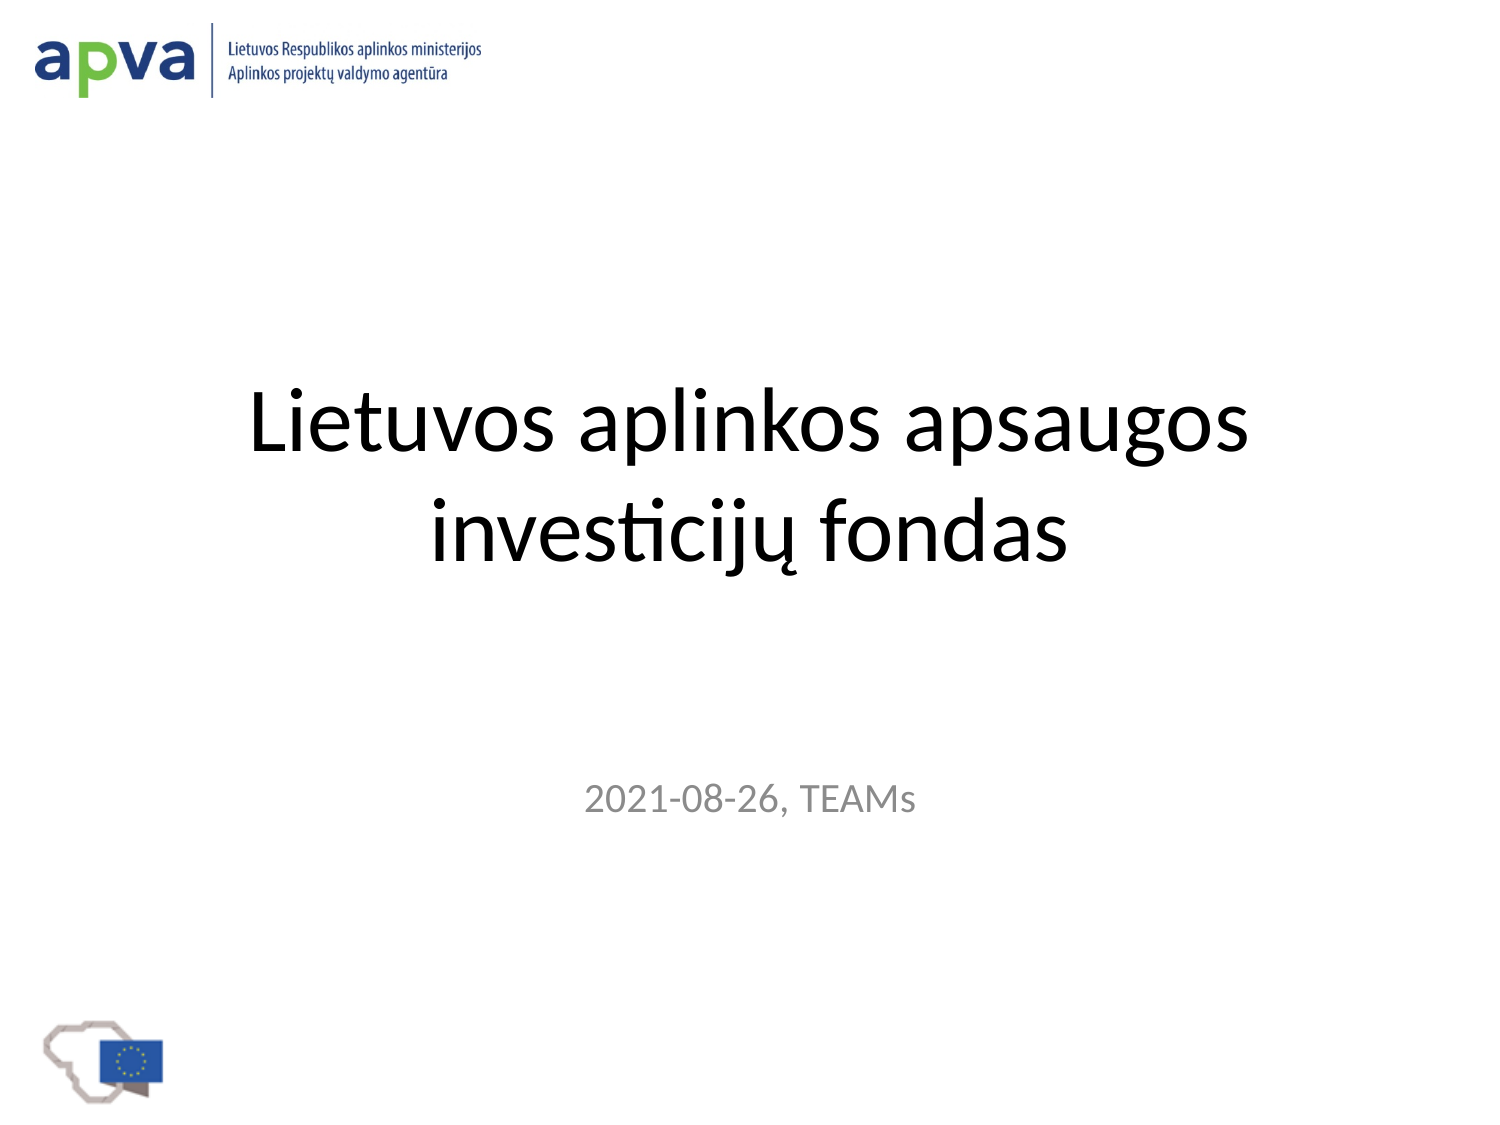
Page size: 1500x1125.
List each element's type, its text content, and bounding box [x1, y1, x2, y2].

title Lietuvos aplinkos apsaugos investicijų fondas [112, 349, 1388, 591]
subtitle 2021-08-26, TEAMs [225, 763, 1275, 937]
picture [35, 23, 481, 98]
picture [0, 1010, 193, 1125]
